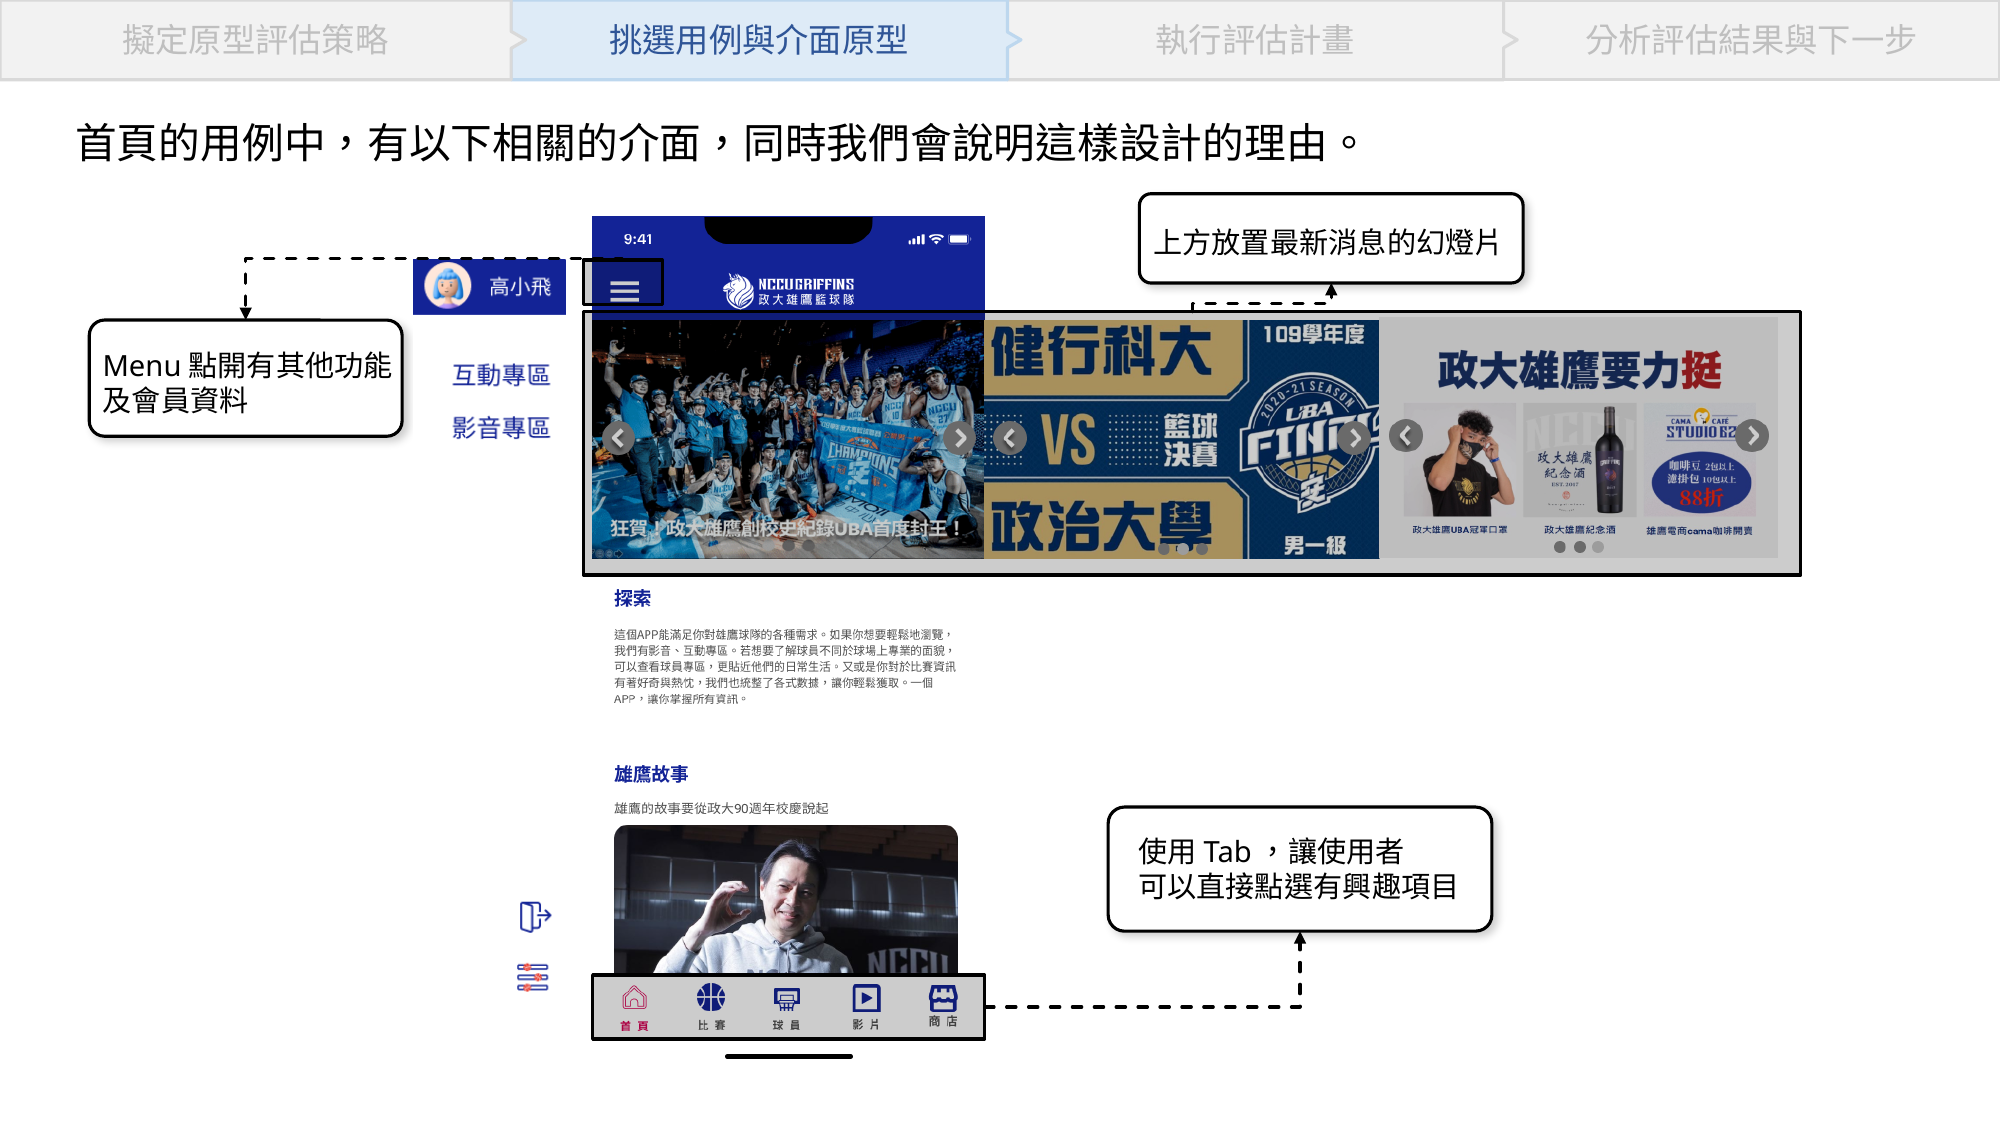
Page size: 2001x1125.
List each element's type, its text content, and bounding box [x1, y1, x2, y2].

text_box [1778, 311, 1802, 576]
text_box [984, 931, 1301, 1008]
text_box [404, 101, 465, 479]
text_box [582, 259, 592, 306]
picture [413, 259, 566, 1027]
text_box 首頁的用例中，有以下相關的介面，同時我們會說明這樣設計的理由。 [465, 109, 1707, 174]
text_box [582, 311, 592, 576]
text_box 挑選用例與介面原型 [594, 12, 924, 67]
text_box [88, 425, 403, 438]
text_box [1138, 192, 1525, 216]
text_box [512, 0, 1009, 81]
text_box 擬定原型評估策略 [107, 12, 404, 67]
text_box 首頁的用例中，有以下相關的介面，同時我們會說明這樣設計的理由。 [60, 109, 404, 174]
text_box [1247, 227, 1277, 368]
text_box [88, 318, 404, 340]
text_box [1518, 0, 2000, 80]
text_box [0, 0, 527, 81]
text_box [1007, 0, 1518, 80]
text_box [592, 216, 1778, 1066]
text_box Menu點開有其他功能 及會員資料 [87, 340, 404, 425]
